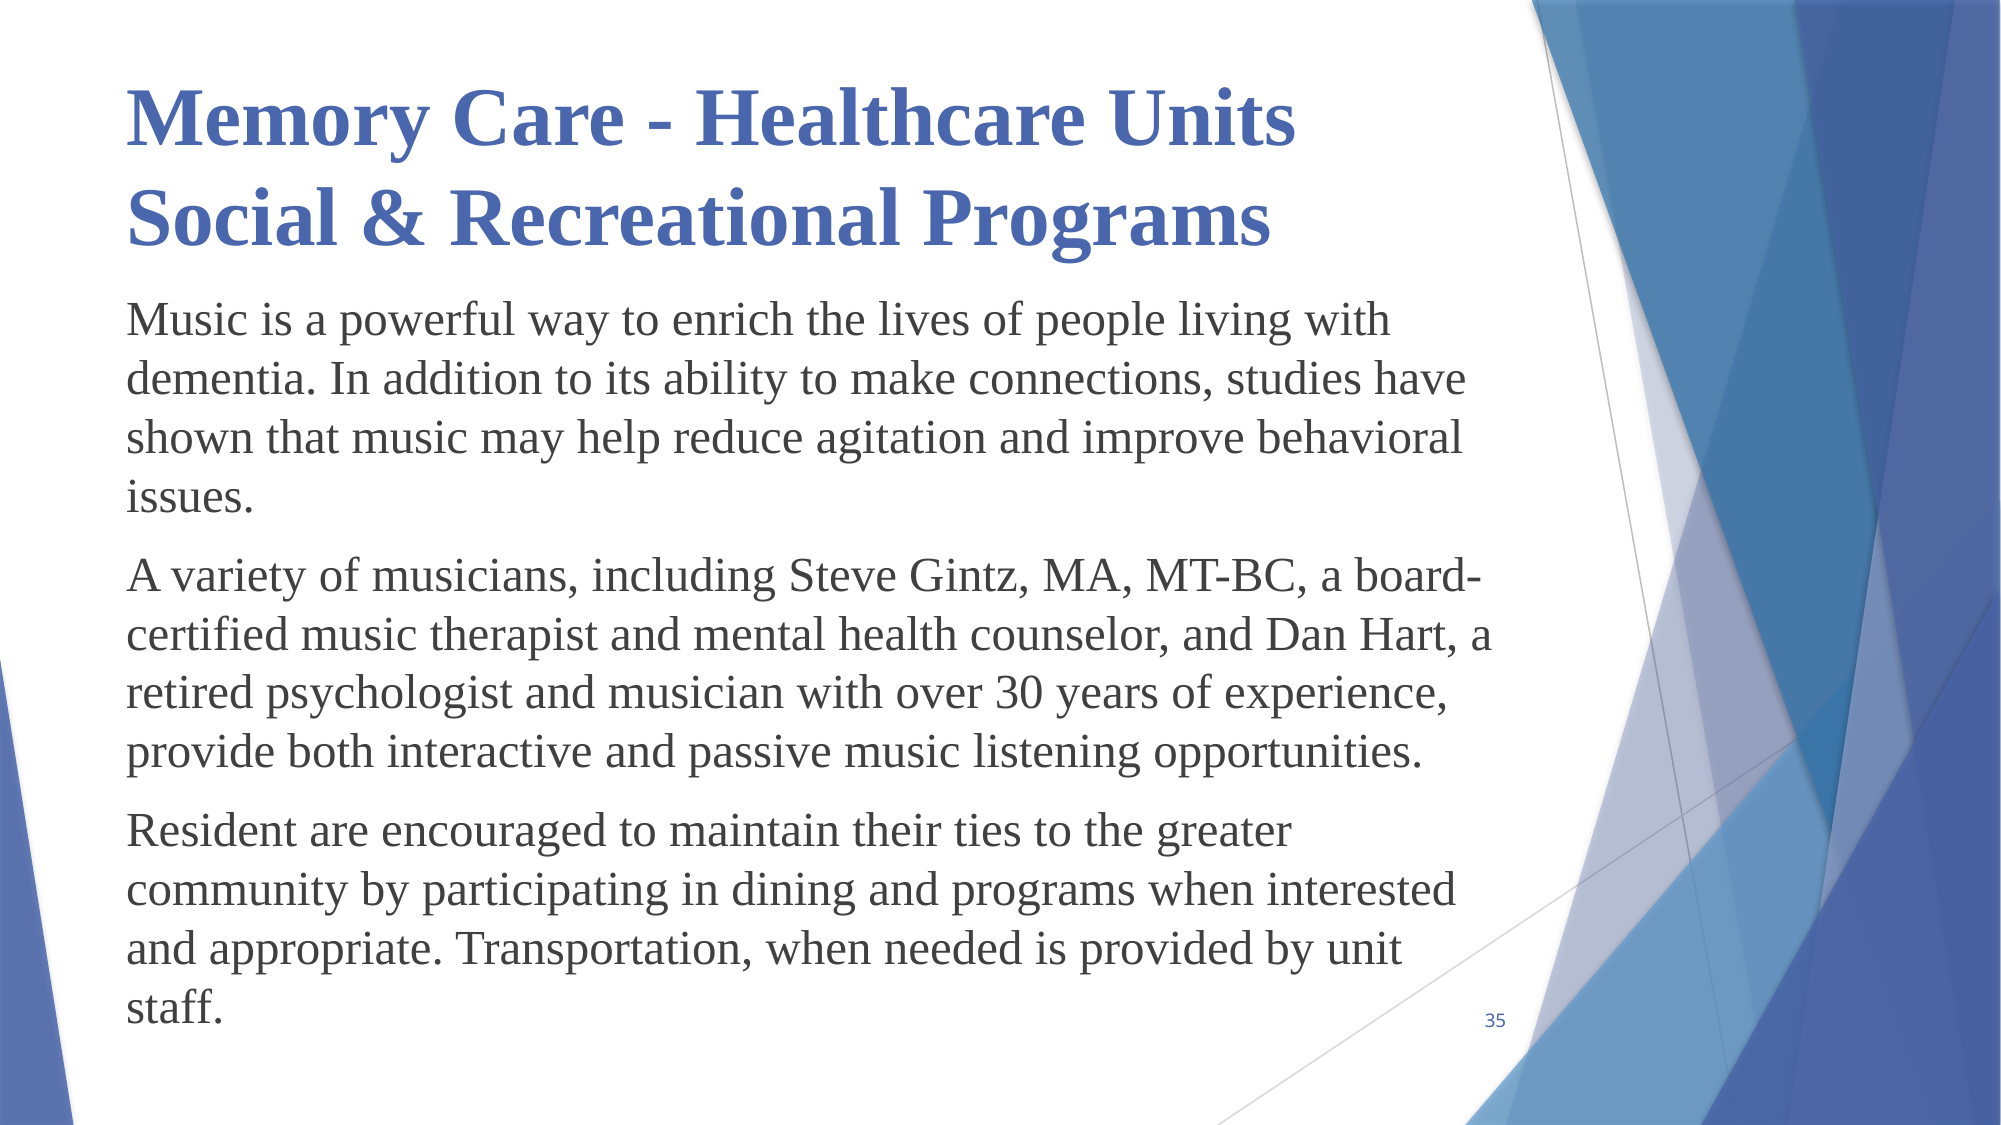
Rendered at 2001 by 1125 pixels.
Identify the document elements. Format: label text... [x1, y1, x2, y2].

list Music is a powerful way to enrich the lives of people living with dementia. In addition to its ability to make connections, studies have shown that music may help reduce agitation and improve behavioral issues. A variety of musicians, including Steve Gintz, MA, MT-BC, a board-certified music therapist and mental health counselor, and Dan Hart, a retired psychologist and musician with over 30 years of experience, provide both interactive and passive music listening opportunities. Resident are encouraged to maintain their ties to the greater community by participating in dining and programs when interested and appropriate. Transportation, when needed is provided by unit staff. [111, 214, 1522, 1089]
title Memory Care - Healthcare Units Social & Recreational Programs [111, 54, 1522, 214]
slide_number 35 [1409, 991, 1522, 1051]
